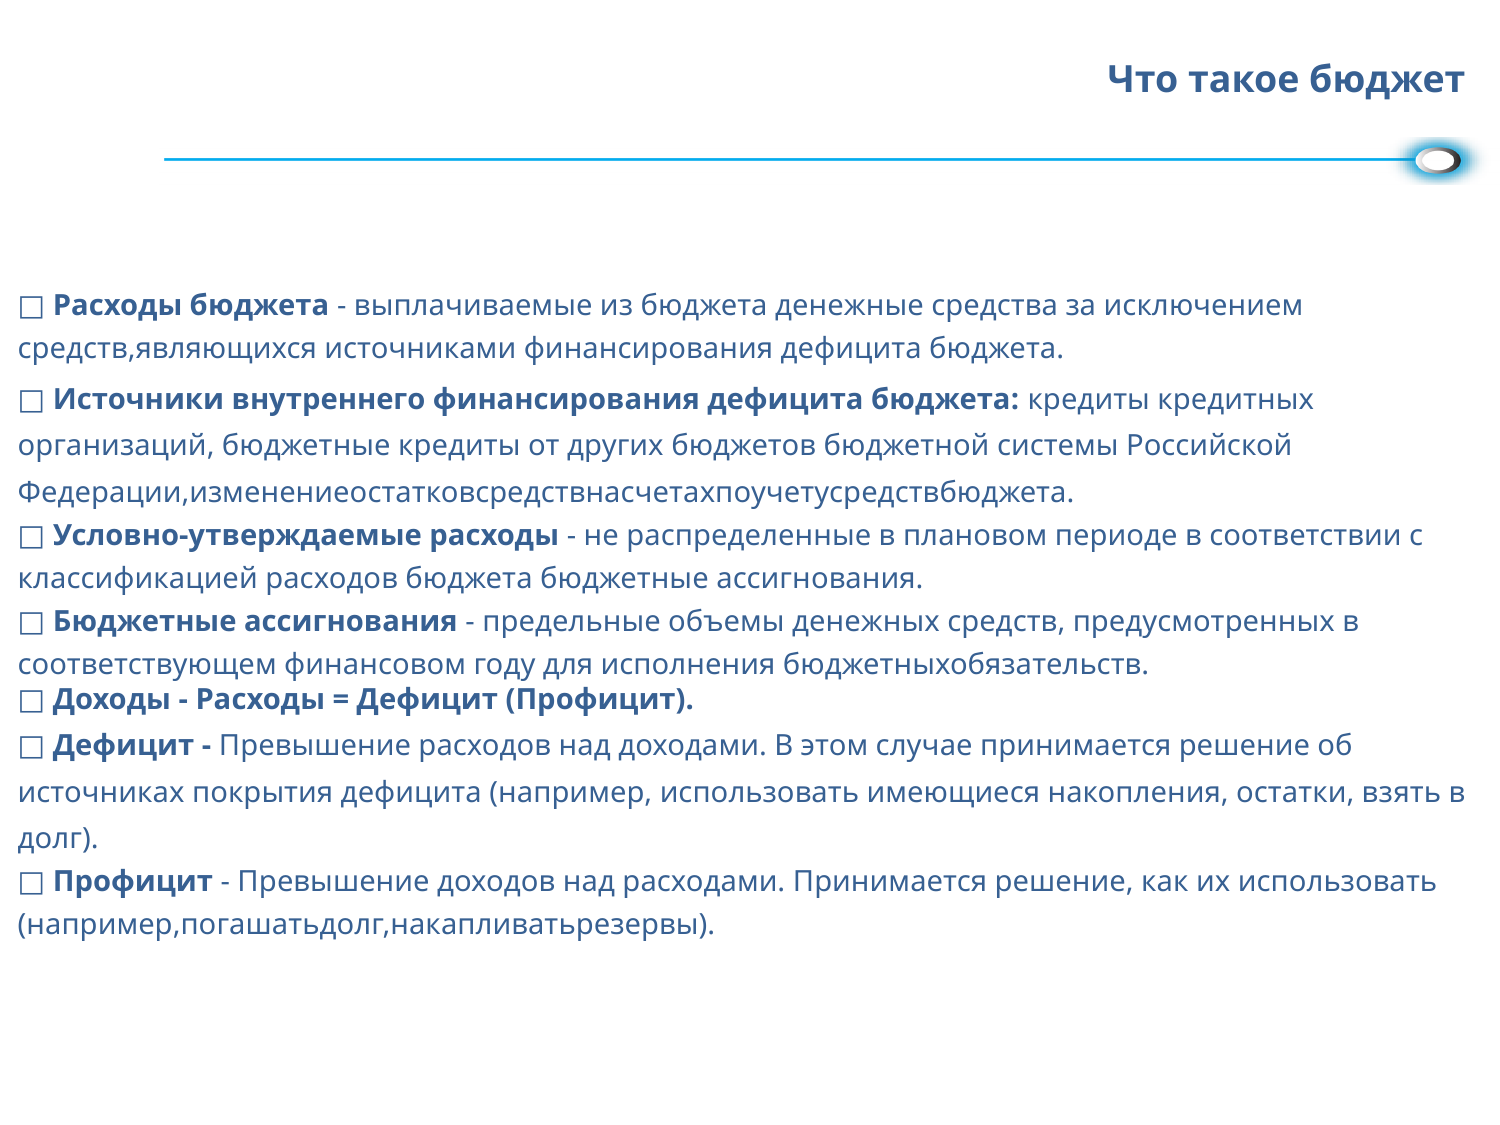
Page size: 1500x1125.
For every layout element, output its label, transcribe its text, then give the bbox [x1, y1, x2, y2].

text_box Что такое бюджет [1045, 54, 1466, 97]
picture [159, 136, 1500, 185]
text_box □ Расходы бюджета - выплачиваемые из бюджета денежные средства за исключением средств,являющихся источниками финансирования дефицита бюджета. □ Источники внутреннего финансирования дефицита бюджета: кредиты кредитных организаций, бюджетные кредиты от других бюджетов бюджетной системы Российской Федерации,изменениеостатковсредствнасчетахпоучетусредствбюджета. □ Условно-утверждаемые расходы - не распределенные в плановом периоде в соответствии с классификацией расходов бюджета бюджетные ассигнования. □ Бюджетные ассигнования - предельные объемы денежных средств, предусмотренных в соответствующем финансовом году для исполнения бюджетныхобязательств. □ Доходы - Расходы = Дефицит (Профицит). □ Дефицит - Превышение расходов над доходами. В этом случае принимается решение об источниках покрытия дефицита (например, использовать имеющиеся накопления, остатки, взять в долг). □ Профицит - Превышение доходов над расходами. Принимается решение, как их использовать (например,погашатьдолг,накапливатьрезервы). [17, 278, 1471, 1063]
